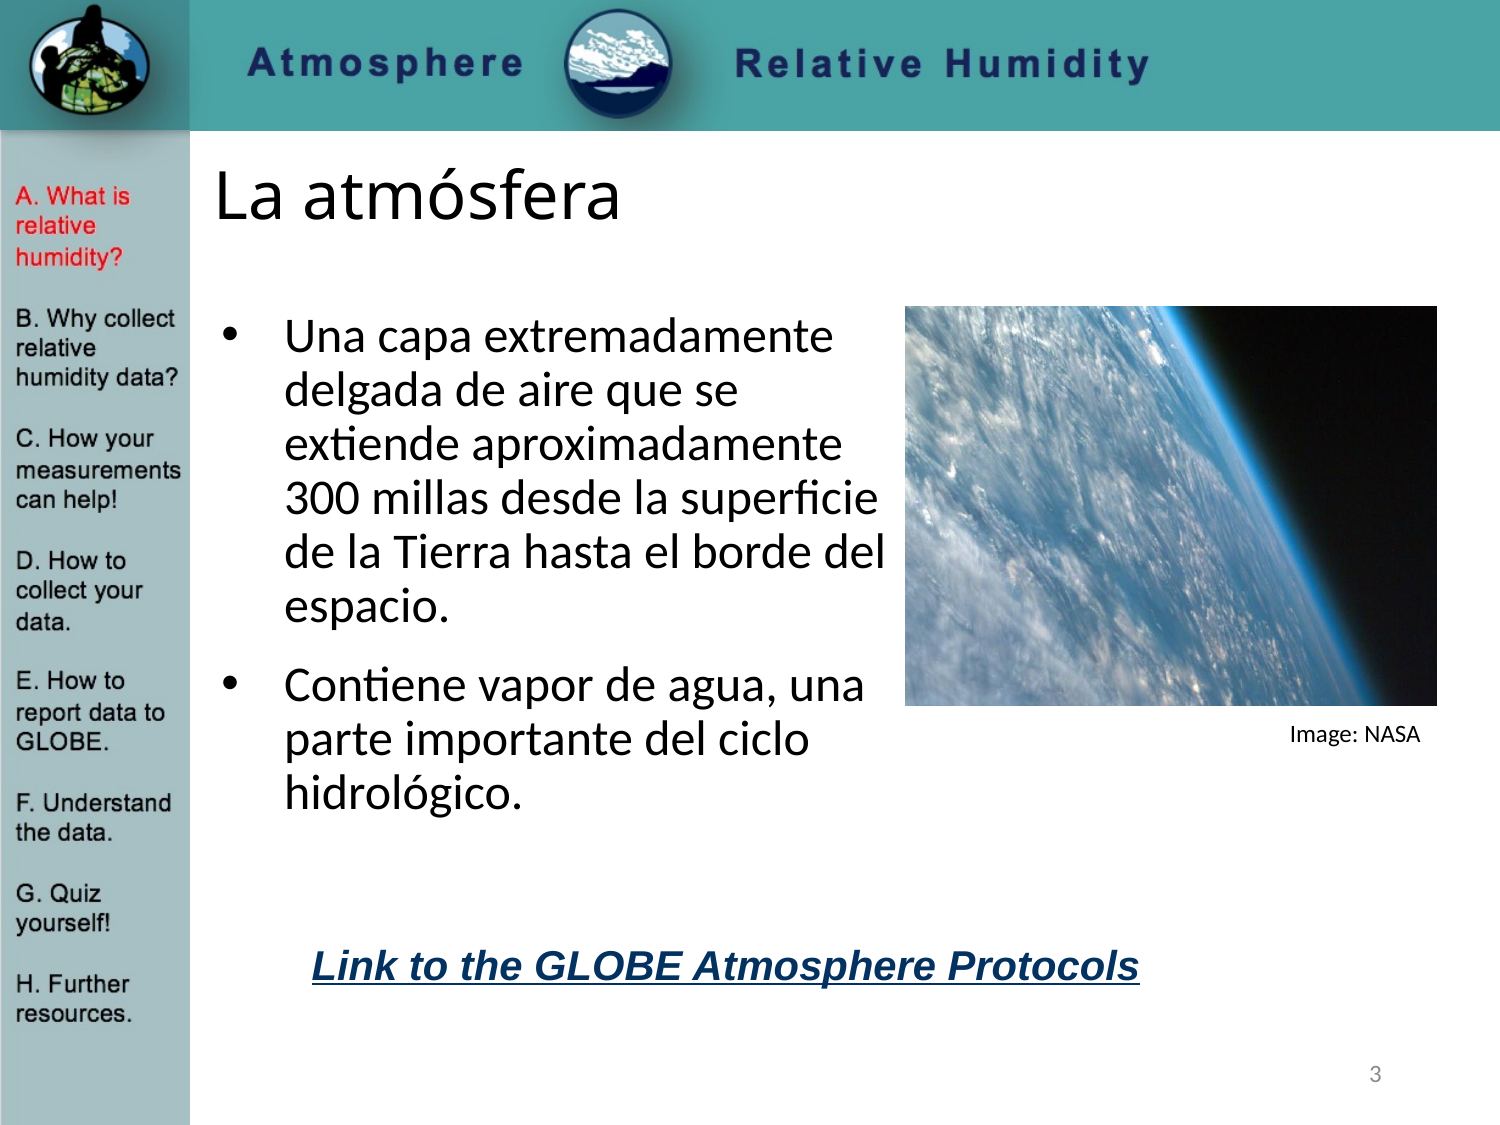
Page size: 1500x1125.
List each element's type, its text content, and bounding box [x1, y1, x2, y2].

text_box Link to the GLOBE Atmosphere Protocols [296, 931, 1394, 997]
title La atmósfera [198, 131, 1492, 307]
text_box Image: NASA [1274, 710, 1436, 755]
slide_number 2 [1059, 1042, 1397, 1103]
list Una capa extremadamente delgada de aire que se extiende aproximadamente 300 millas desde la superficie de la Tierra hasta el borde del espacio. Contiene vapor de agua, una parte importante del ciclo hidrológico. [206, 302, 905, 1016]
picture [0, 0, 1500, 1125]
picture [904, 306, 1437, 706]
